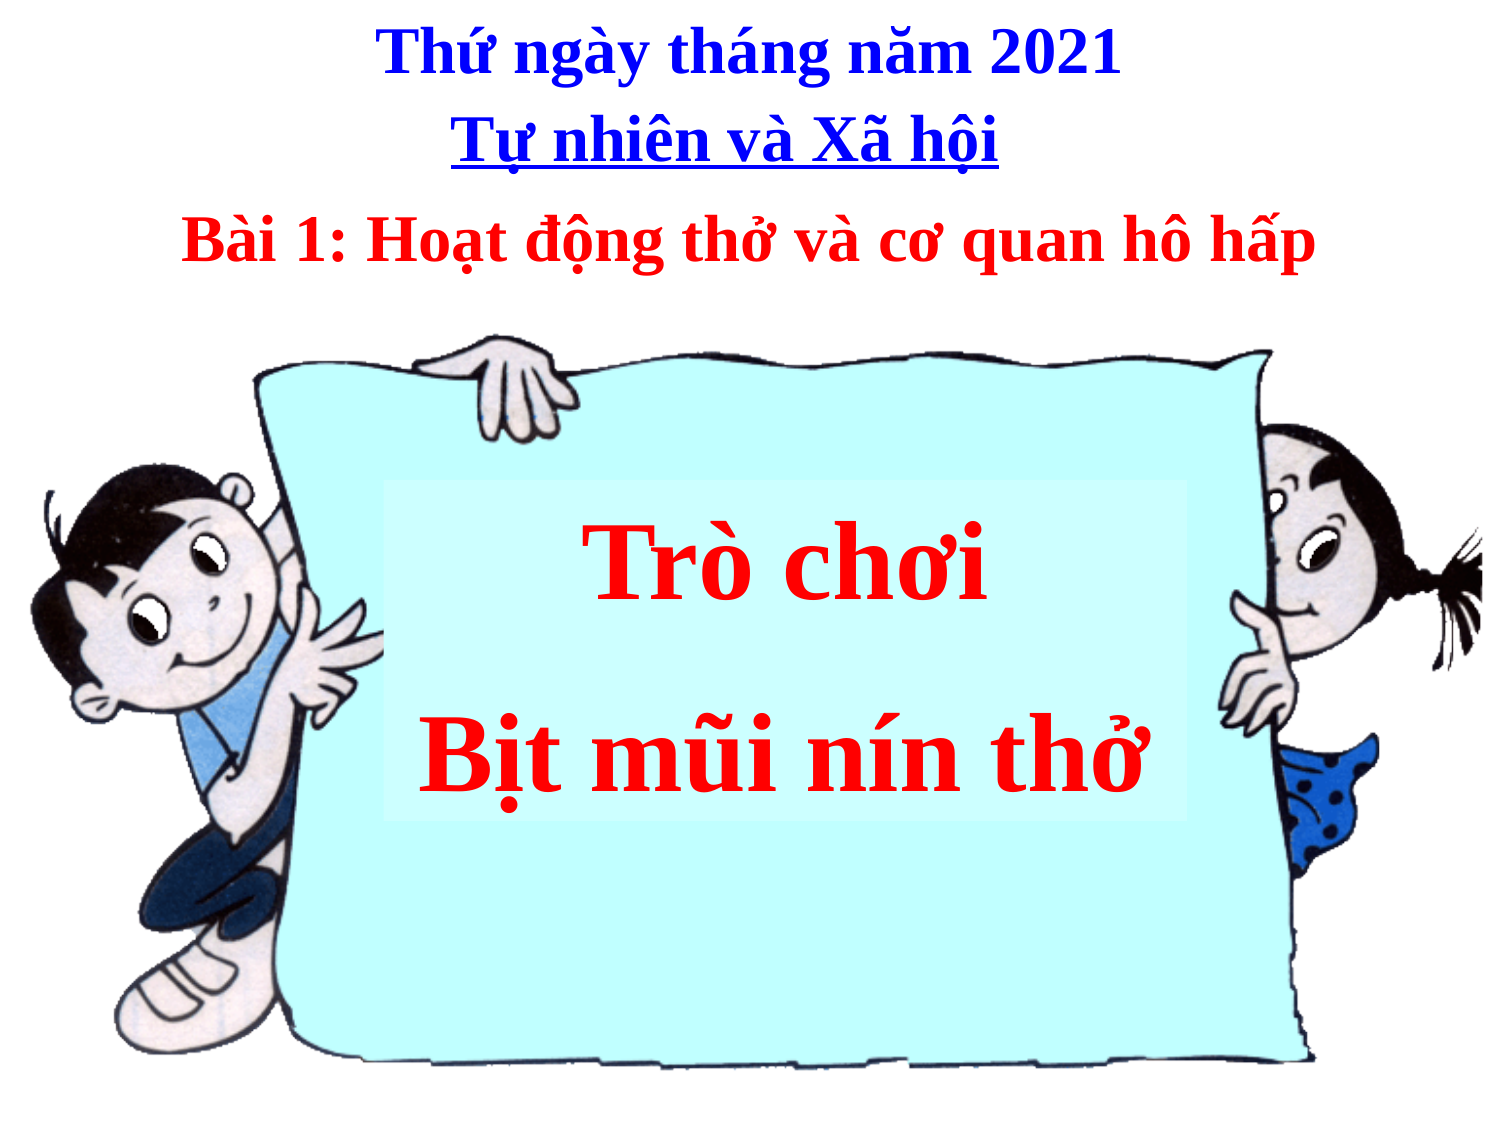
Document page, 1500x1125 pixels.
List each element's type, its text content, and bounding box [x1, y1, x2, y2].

text_box Bài 1: Hoạt động thở và cơ quan hô hấp [0, 187, 1500, 283]
text_box Thứ ngày tháng năm 2021 [0, 0, 1500, 95]
picture [15, 325, 1485, 1076]
text_box Tự nhiên và Xã hội [0, 95, 1450, 183]
